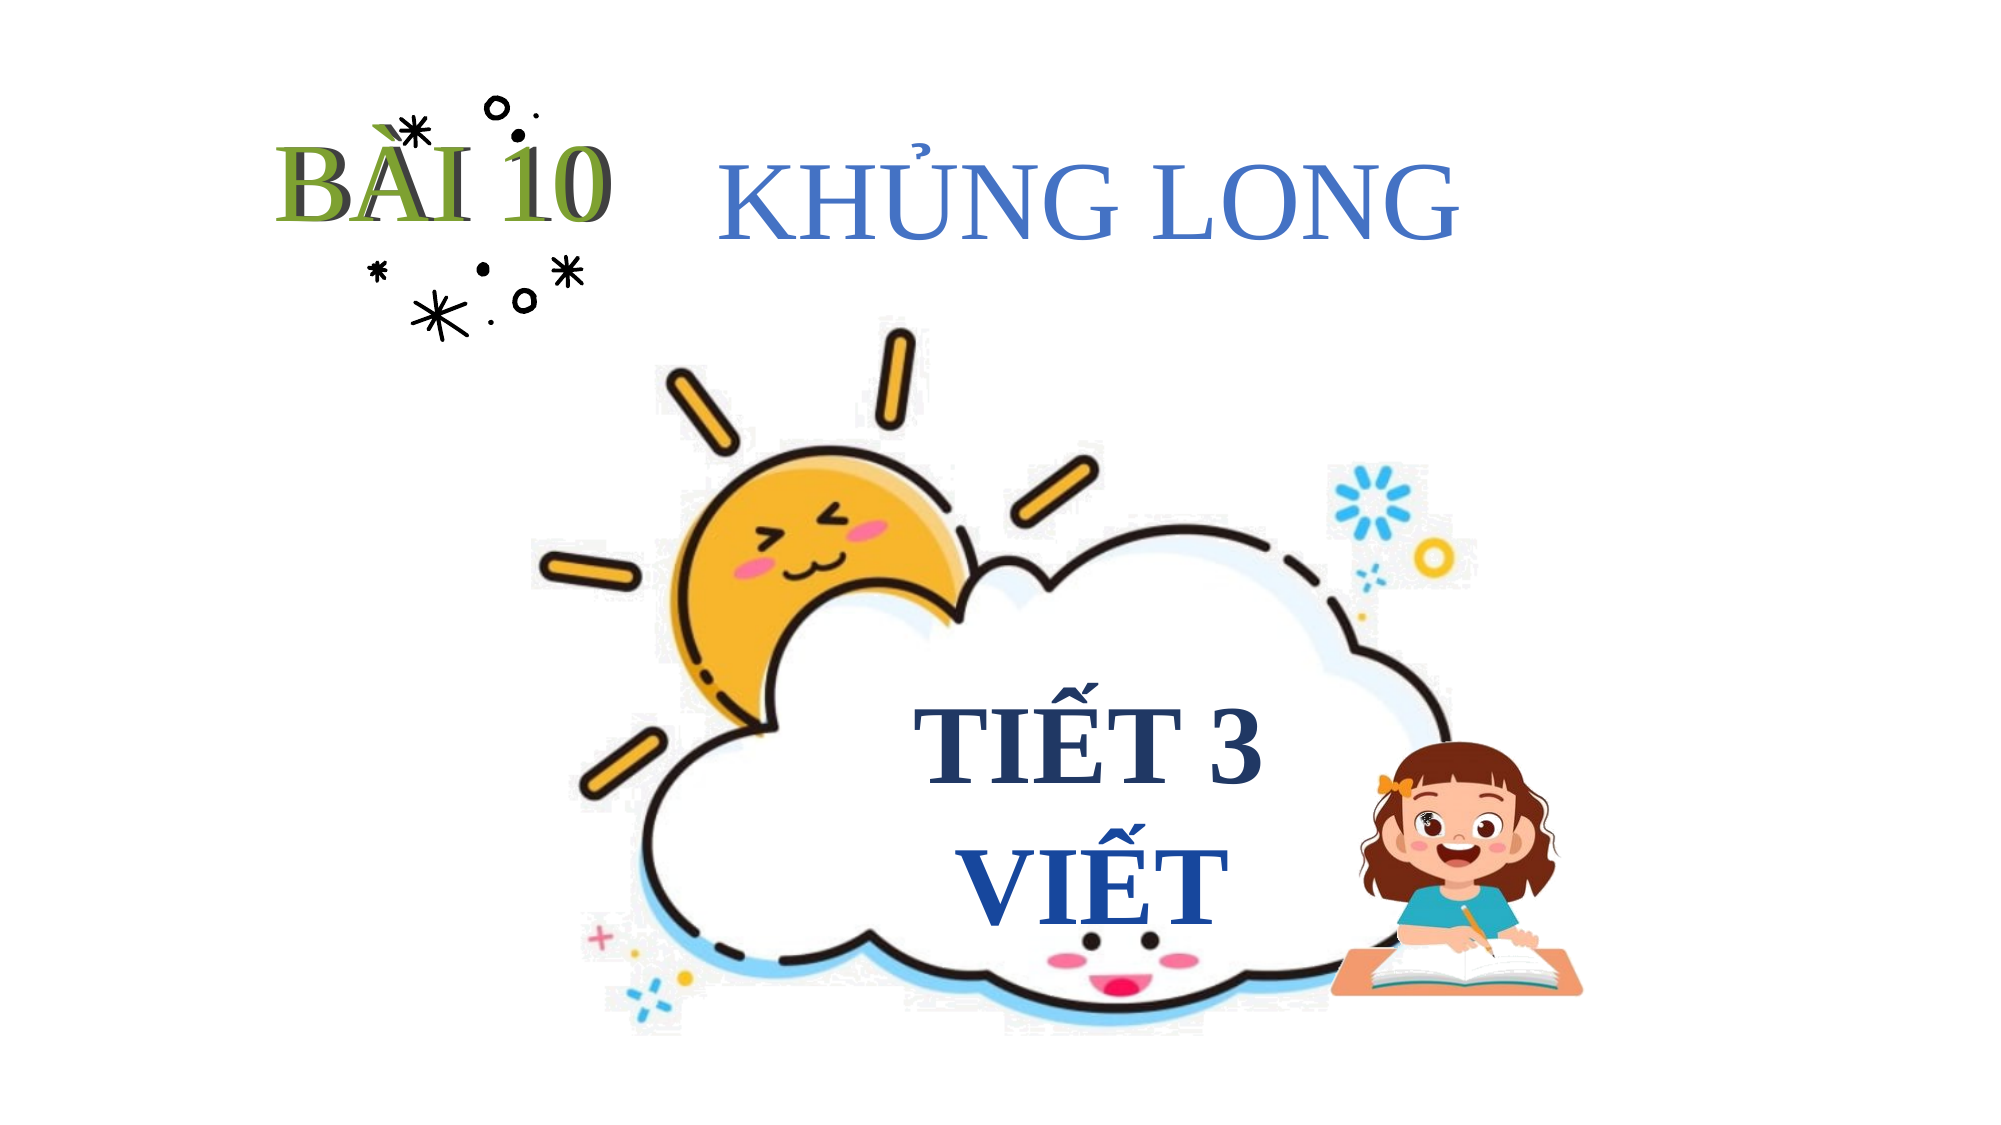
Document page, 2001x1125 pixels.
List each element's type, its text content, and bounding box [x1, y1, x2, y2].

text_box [531, 314, 1496, 1040]
text_box KHỦNG LONG [632, 119, 1547, 270]
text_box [472, 264, 533, 333]
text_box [259, 101, 689, 254]
text_box [367, 260, 388, 283]
text_box [410, 289, 469, 342]
text_box [551, 254, 584, 289]
picture [1284, 699, 1625, 1040]
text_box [487, 88, 537, 143]
